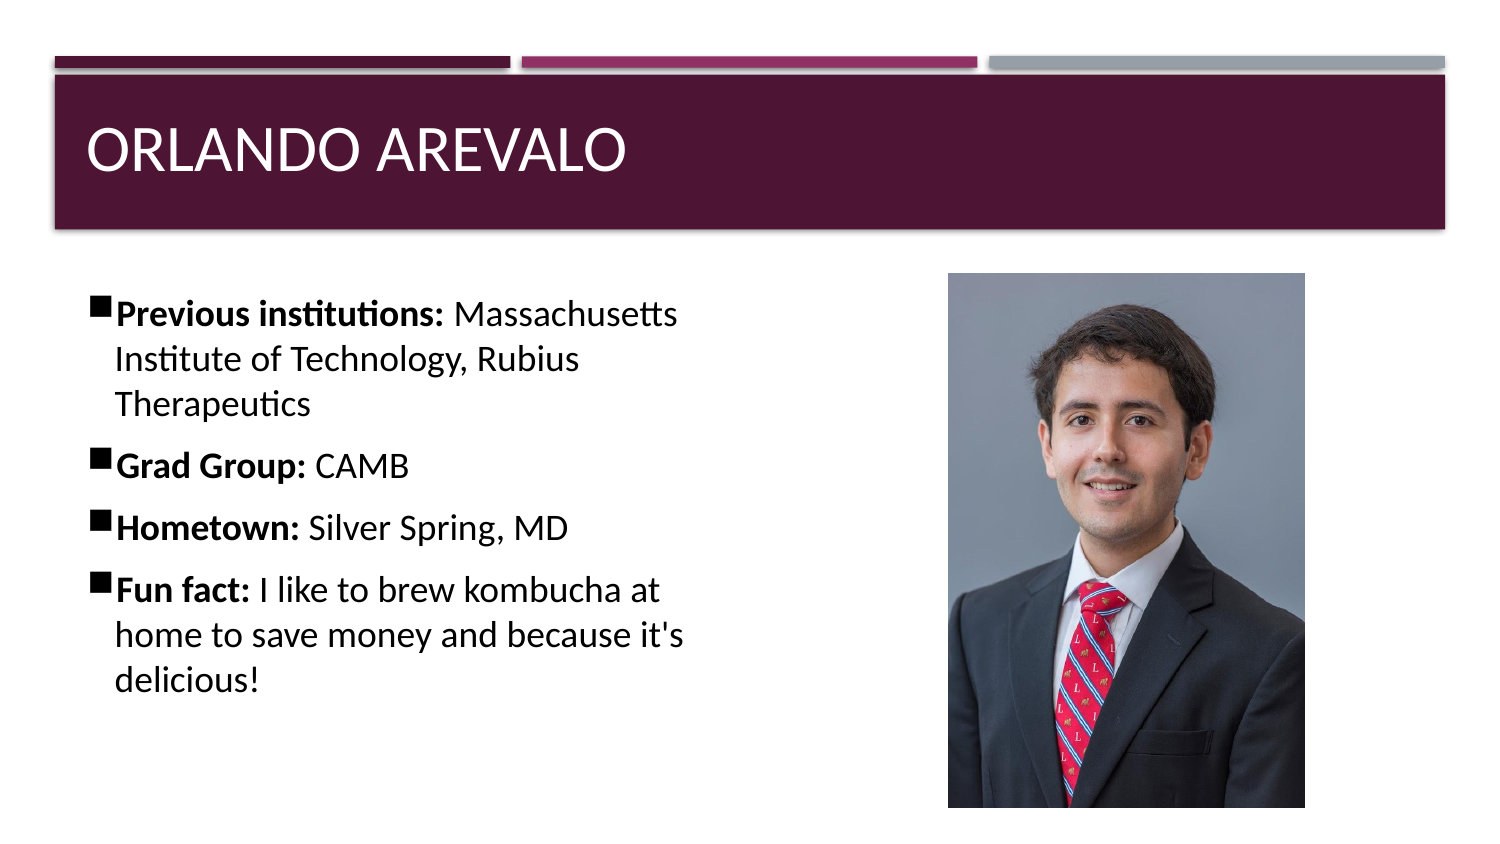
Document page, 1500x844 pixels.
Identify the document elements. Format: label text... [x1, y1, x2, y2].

picture [948, 273, 1306, 809]
list Previous institutions: Massachusetts Institute of Technology, Rubius Therapeutics Grad Group: CAMB Hometown: Silver Spring, MD Fun fact: I like to brew kombucha at home to save money and because it's delicious! [71, 274, 739, 722]
title Orlando Arevalo [71, 89, 1429, 212]
